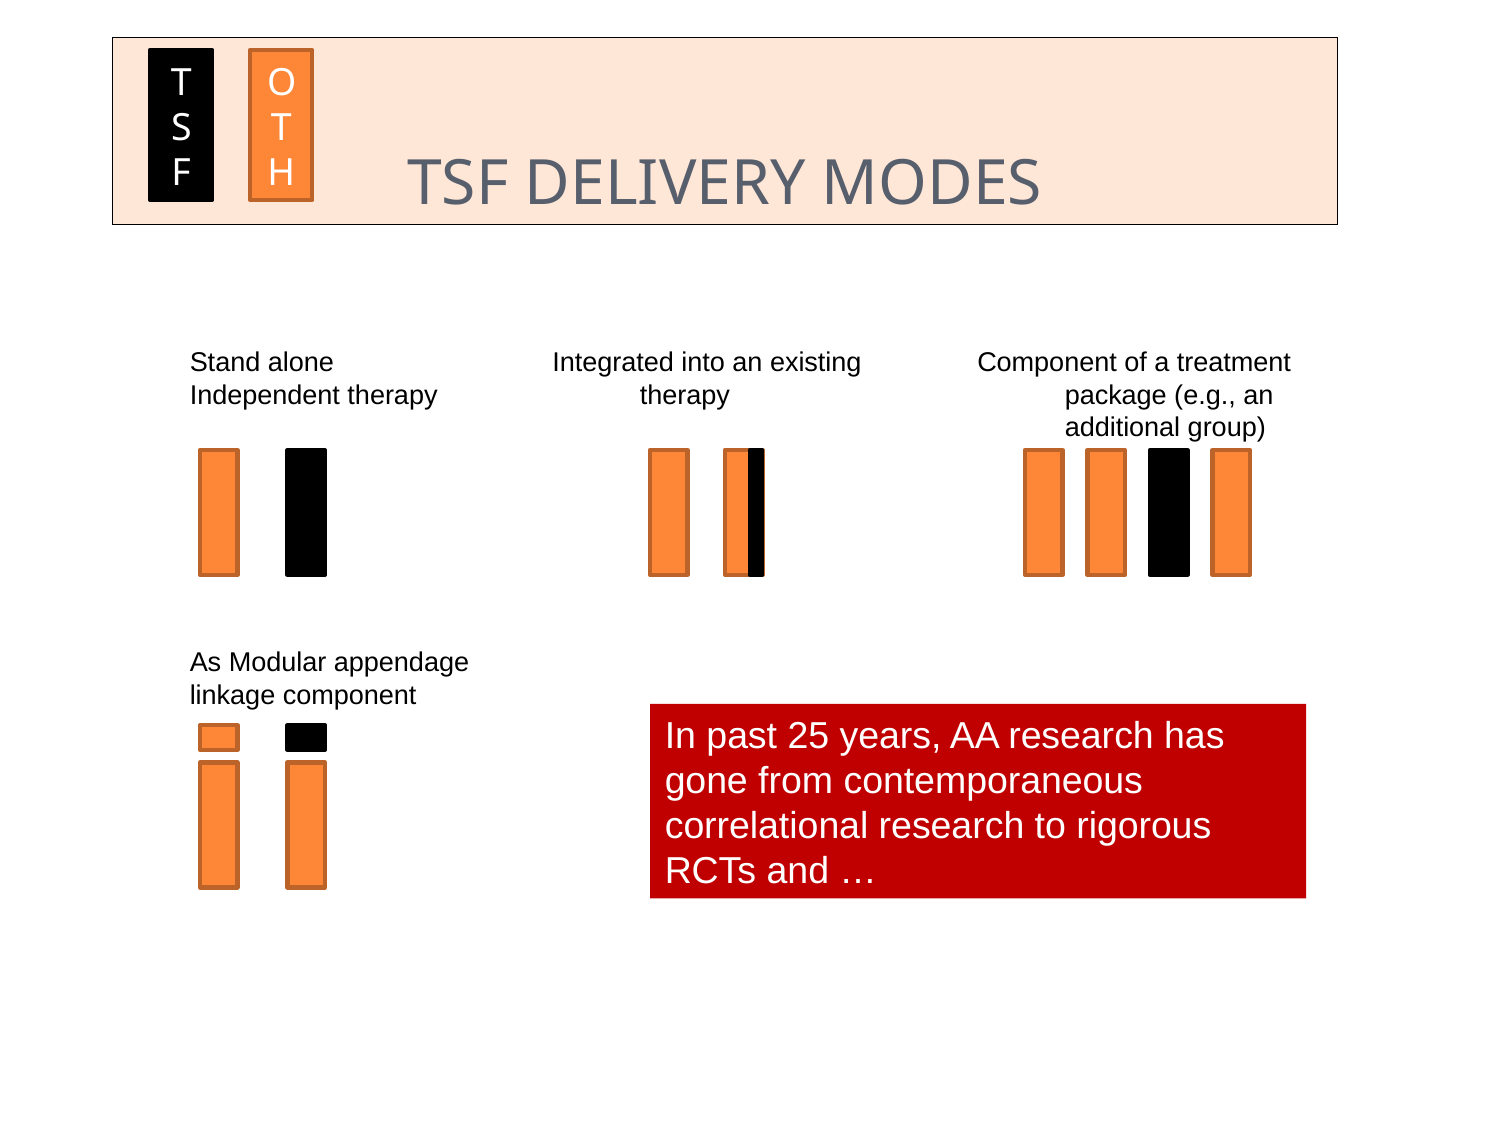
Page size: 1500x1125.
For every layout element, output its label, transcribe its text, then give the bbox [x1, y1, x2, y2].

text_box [149, 49, 313, 201]
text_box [199, 449, 326, 576]
text_box Component of a treatment package (e.g., an additional group) [887, 337, 1363, 450]
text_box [1024, 449, 1251, 576]
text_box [649, 449, 763, 576]
text_box Integrated into an existing therapy [462, 337, 887, 418]
text_box As Modular appendage linkage component [174, 637, 500, 718]
text_box In past 25 years, AA research has gone from contemporaneous correlational research to rigorous RCTs and … [650, 703, 1307, 899]
title TSF Delivery Modes [112, 37, 1338, 225]
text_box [199, 724, 326, 888]
text_box Stand alone Independent therapy [99, 337, 462, 418]
